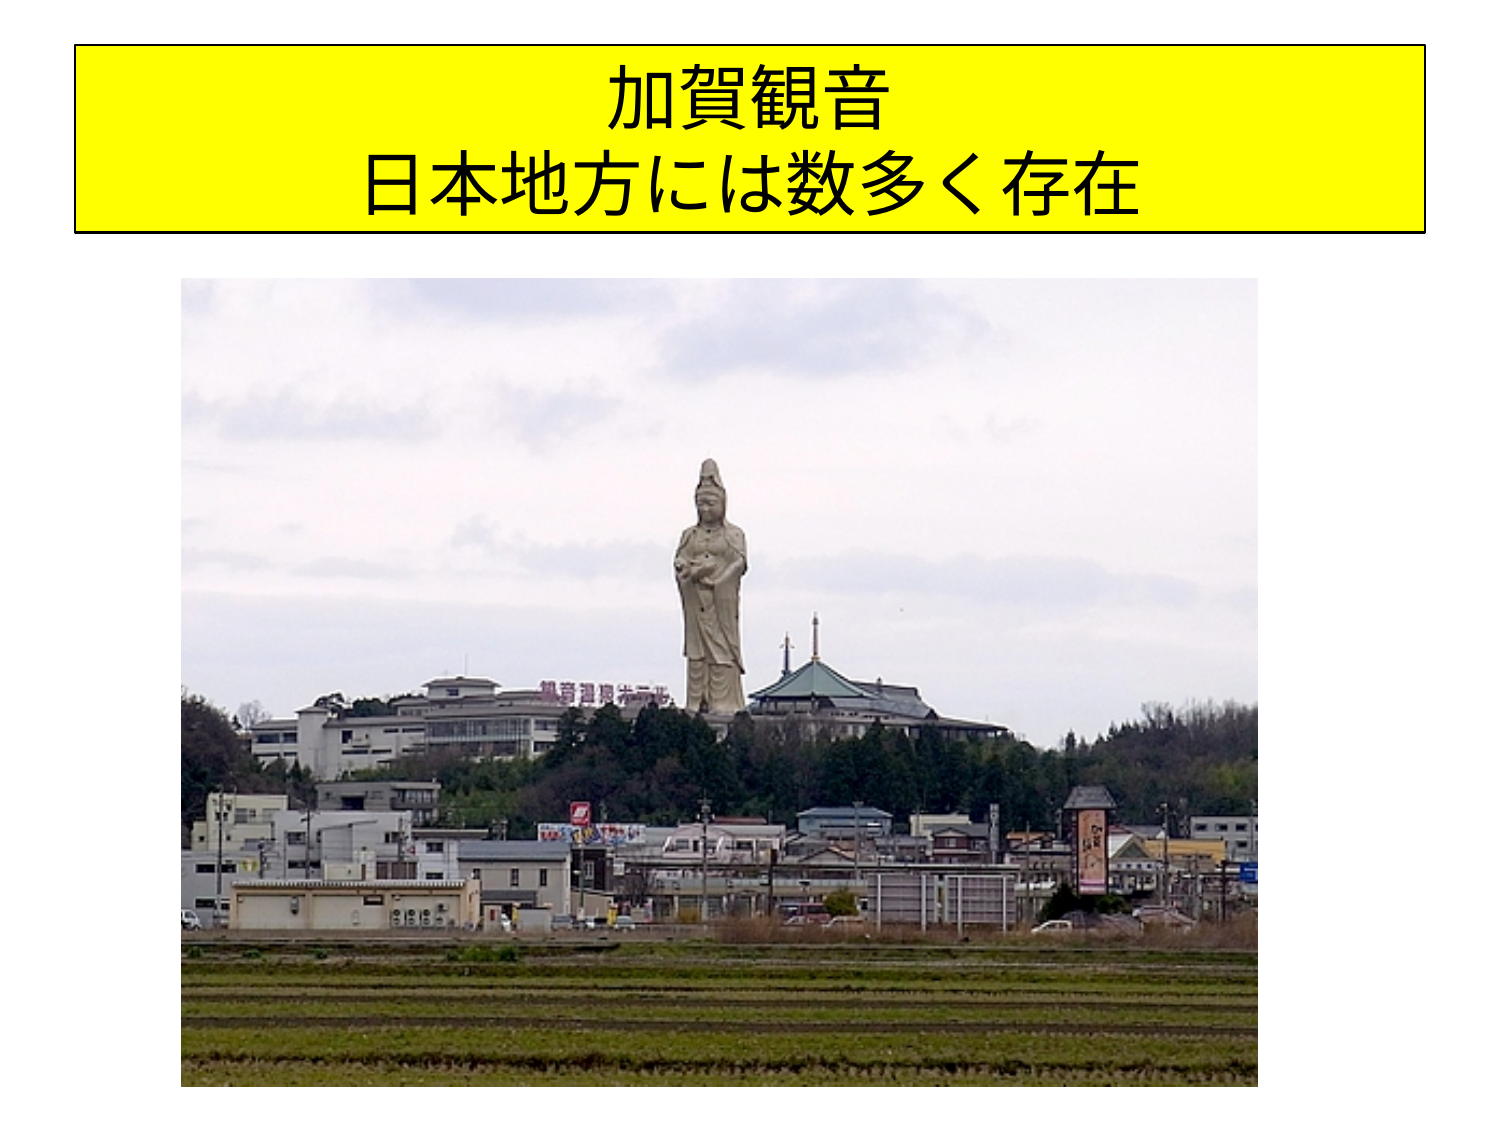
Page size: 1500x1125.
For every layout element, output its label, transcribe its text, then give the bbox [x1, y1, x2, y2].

title 加賀観音 日本地方には数多く存在 [75, 45, 1425, 233]
picture [181, 278, 1259, 1087]
